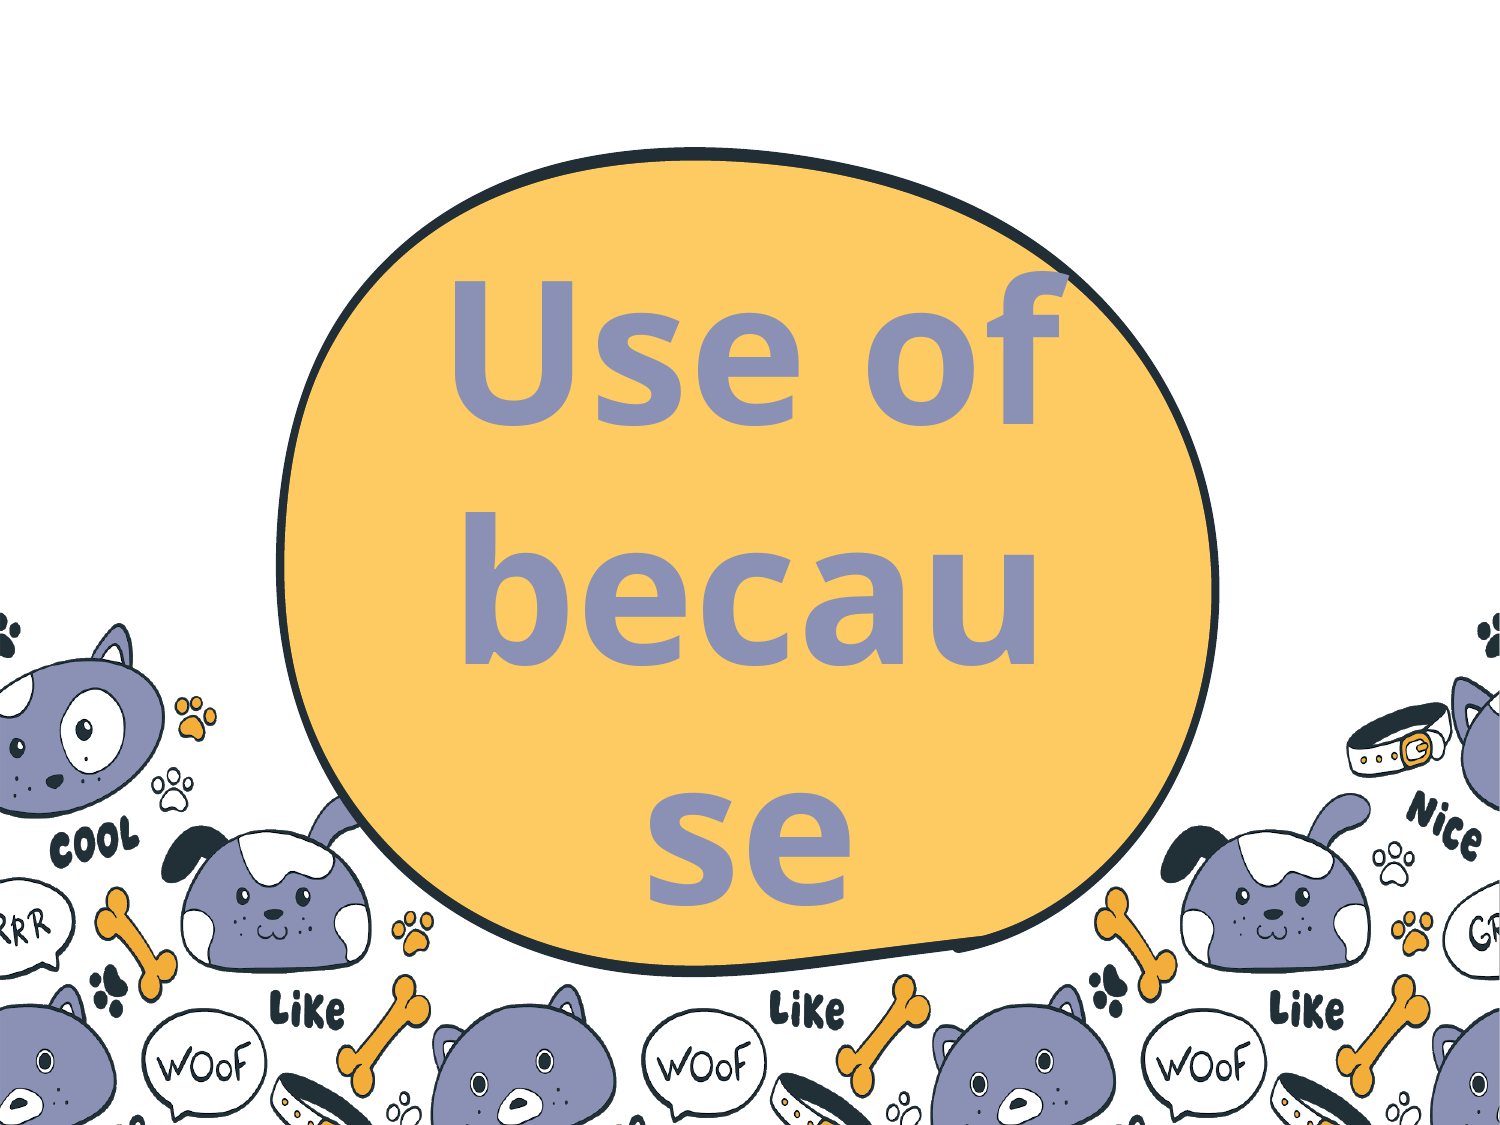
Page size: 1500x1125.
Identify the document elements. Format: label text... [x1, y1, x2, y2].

picture [0, 601, 1500, 1125]
title Use of because [396, 433, 1104, 736]
